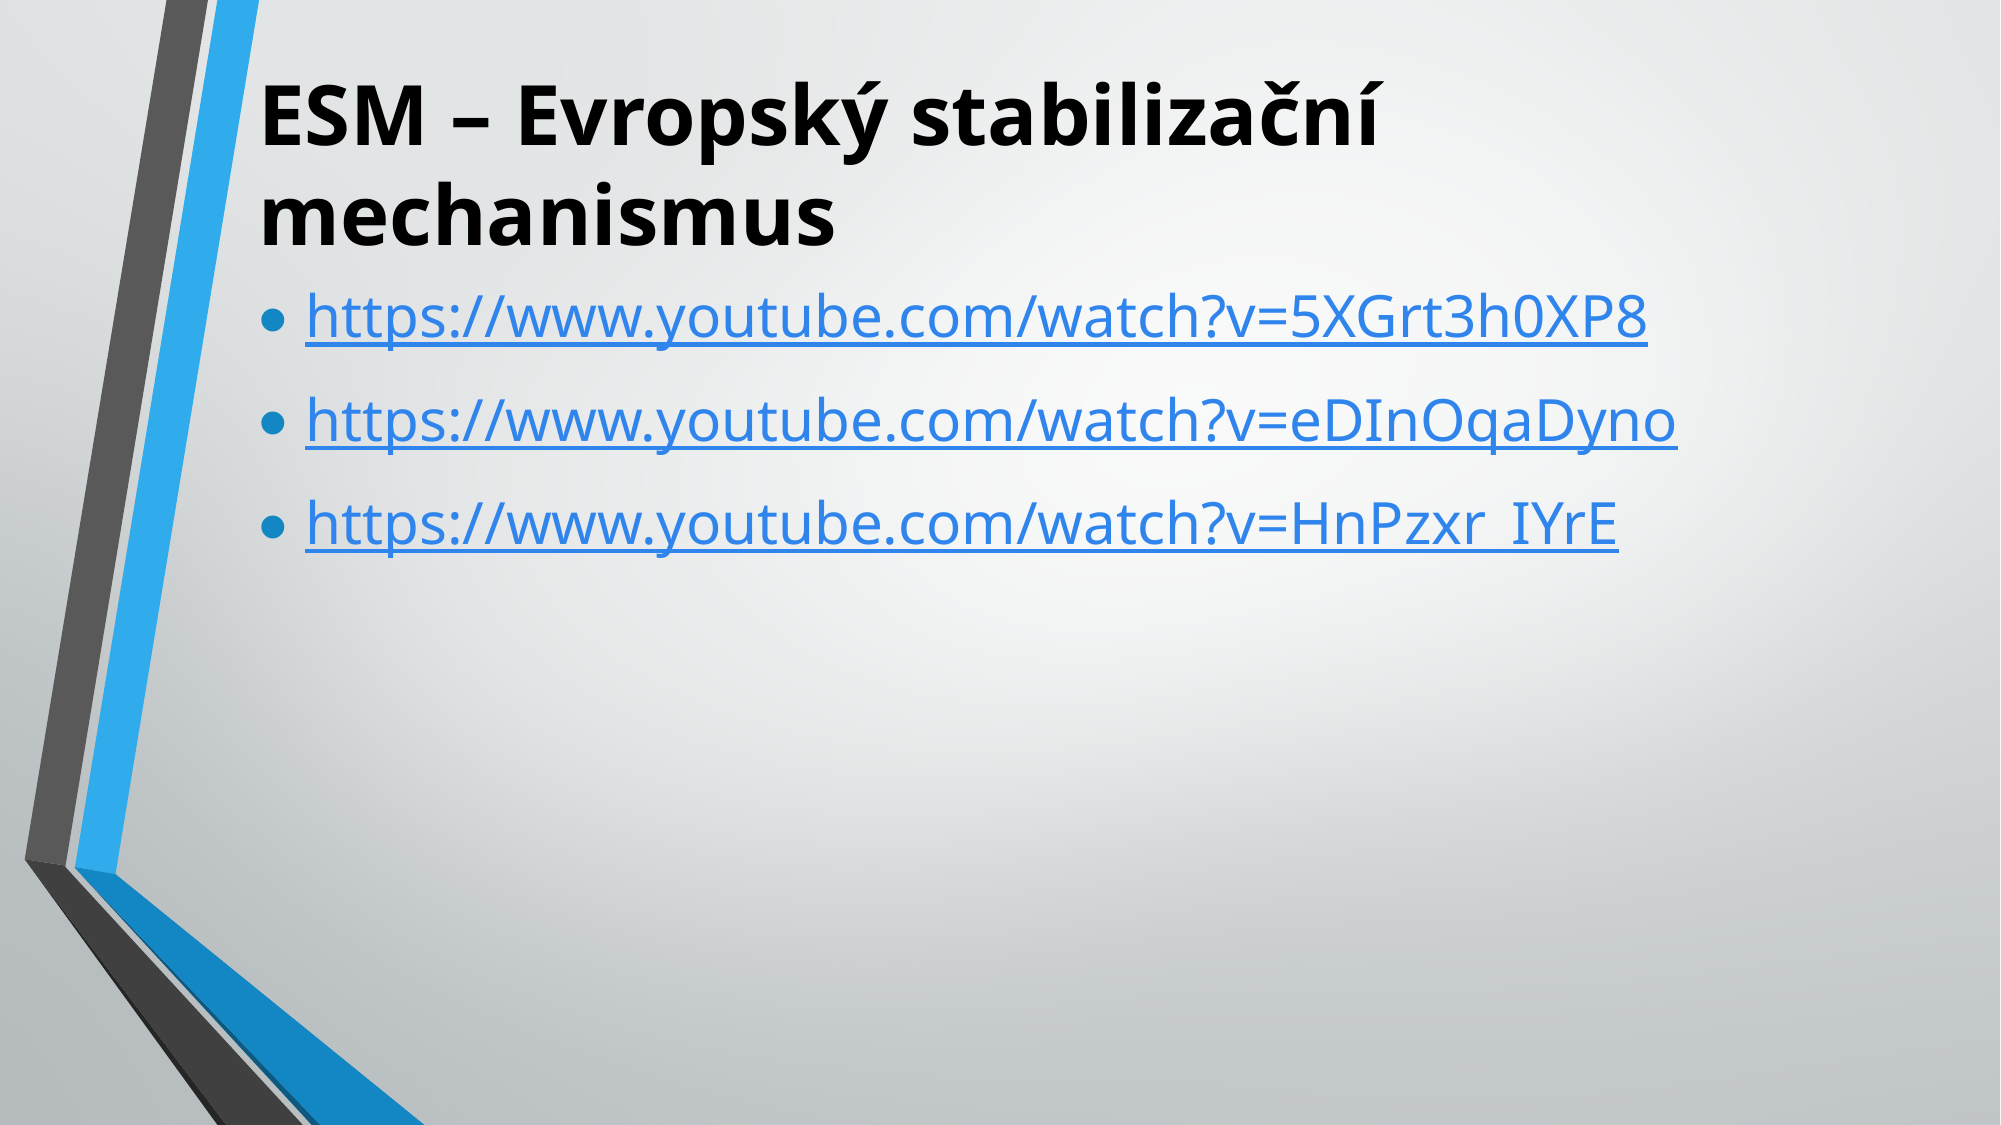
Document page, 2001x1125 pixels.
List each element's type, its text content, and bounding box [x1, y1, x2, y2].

list https://www.youtube.com/watch?v=5XGrt3h0XP8 https://www.youtube.com/watch?v=eDInOqaDyno https://www.youtube.com/watch?v=HnPzxr_IYrE [243, 271, 1887, 1070]
title ESM – Evropský stabilizační mechanismus [243, 53, 1887, 271]
